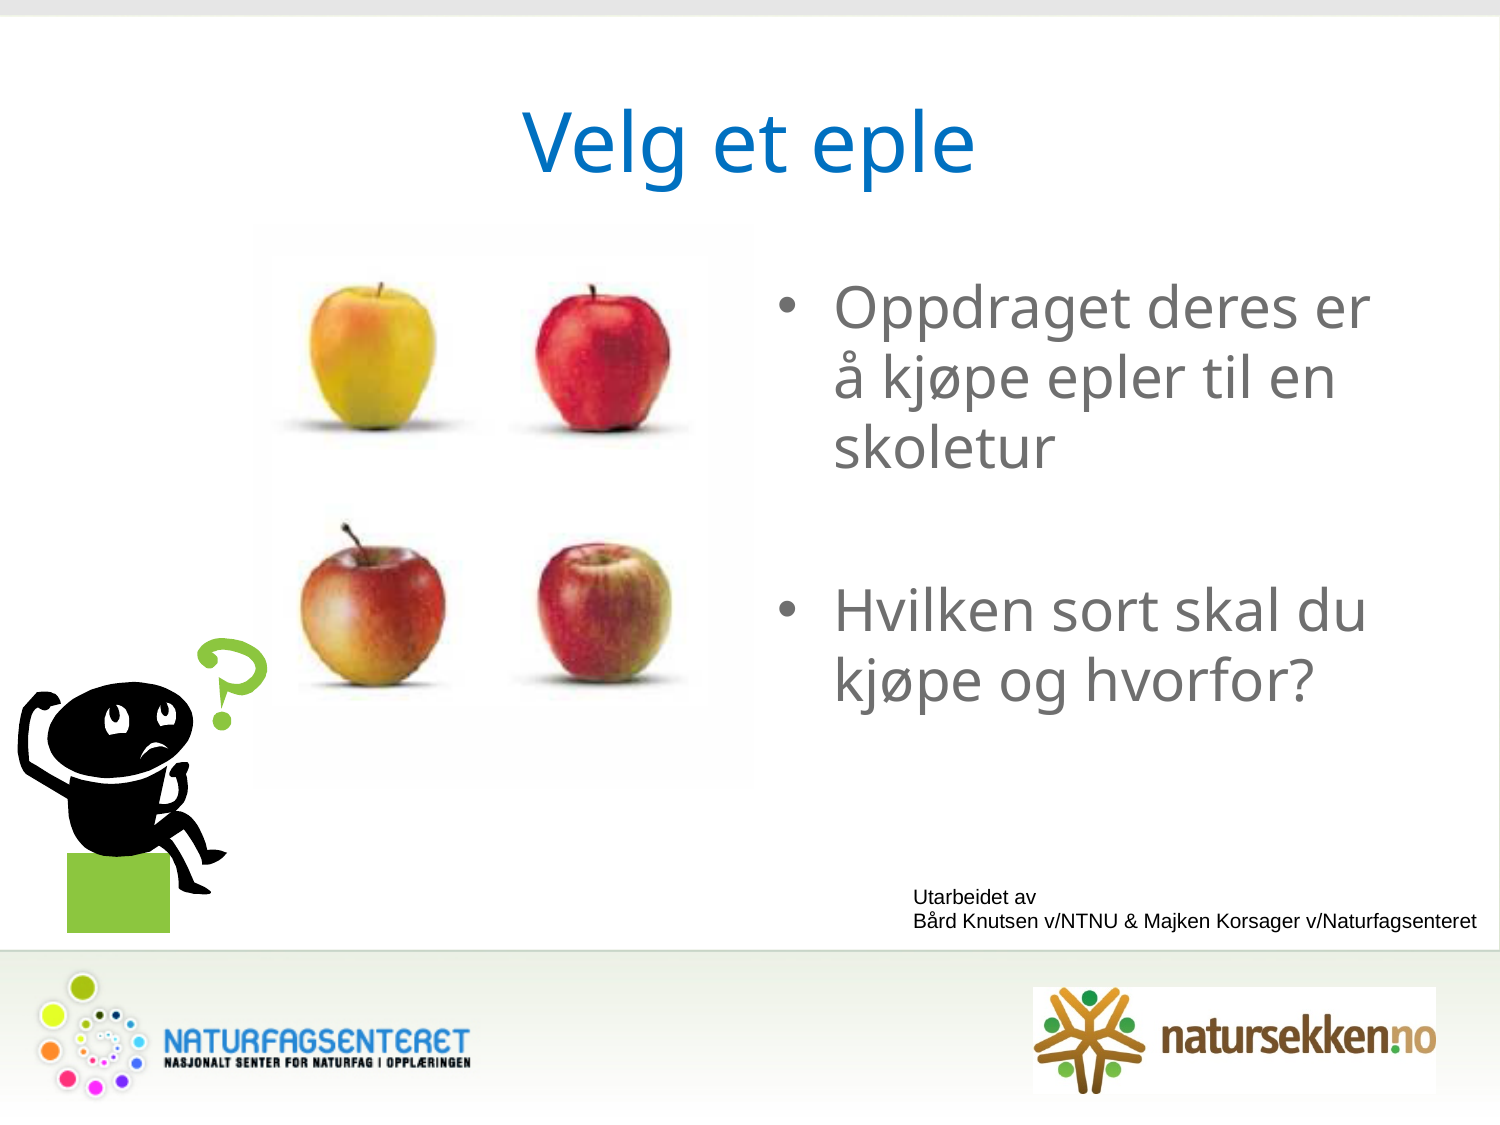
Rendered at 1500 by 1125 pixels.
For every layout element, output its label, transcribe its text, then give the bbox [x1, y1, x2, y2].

text_box Utarbeidet av Bård Knutsen v/NTNU & Majken Korsager v/Naturfagsenteret [898, 875, 1492, 941]
picture [0, 15, 1500, 1125]
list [253, 224, 754, 789]
picture [17, 637, 268, 934]
list Oppdraget deres er å kjøpe epler til en skoletur Hvilken sort skal du kjøpe og hvorfor? [762, 262, 1426, 1006]
title Velg et eple [74, 44, 1426, 233]
